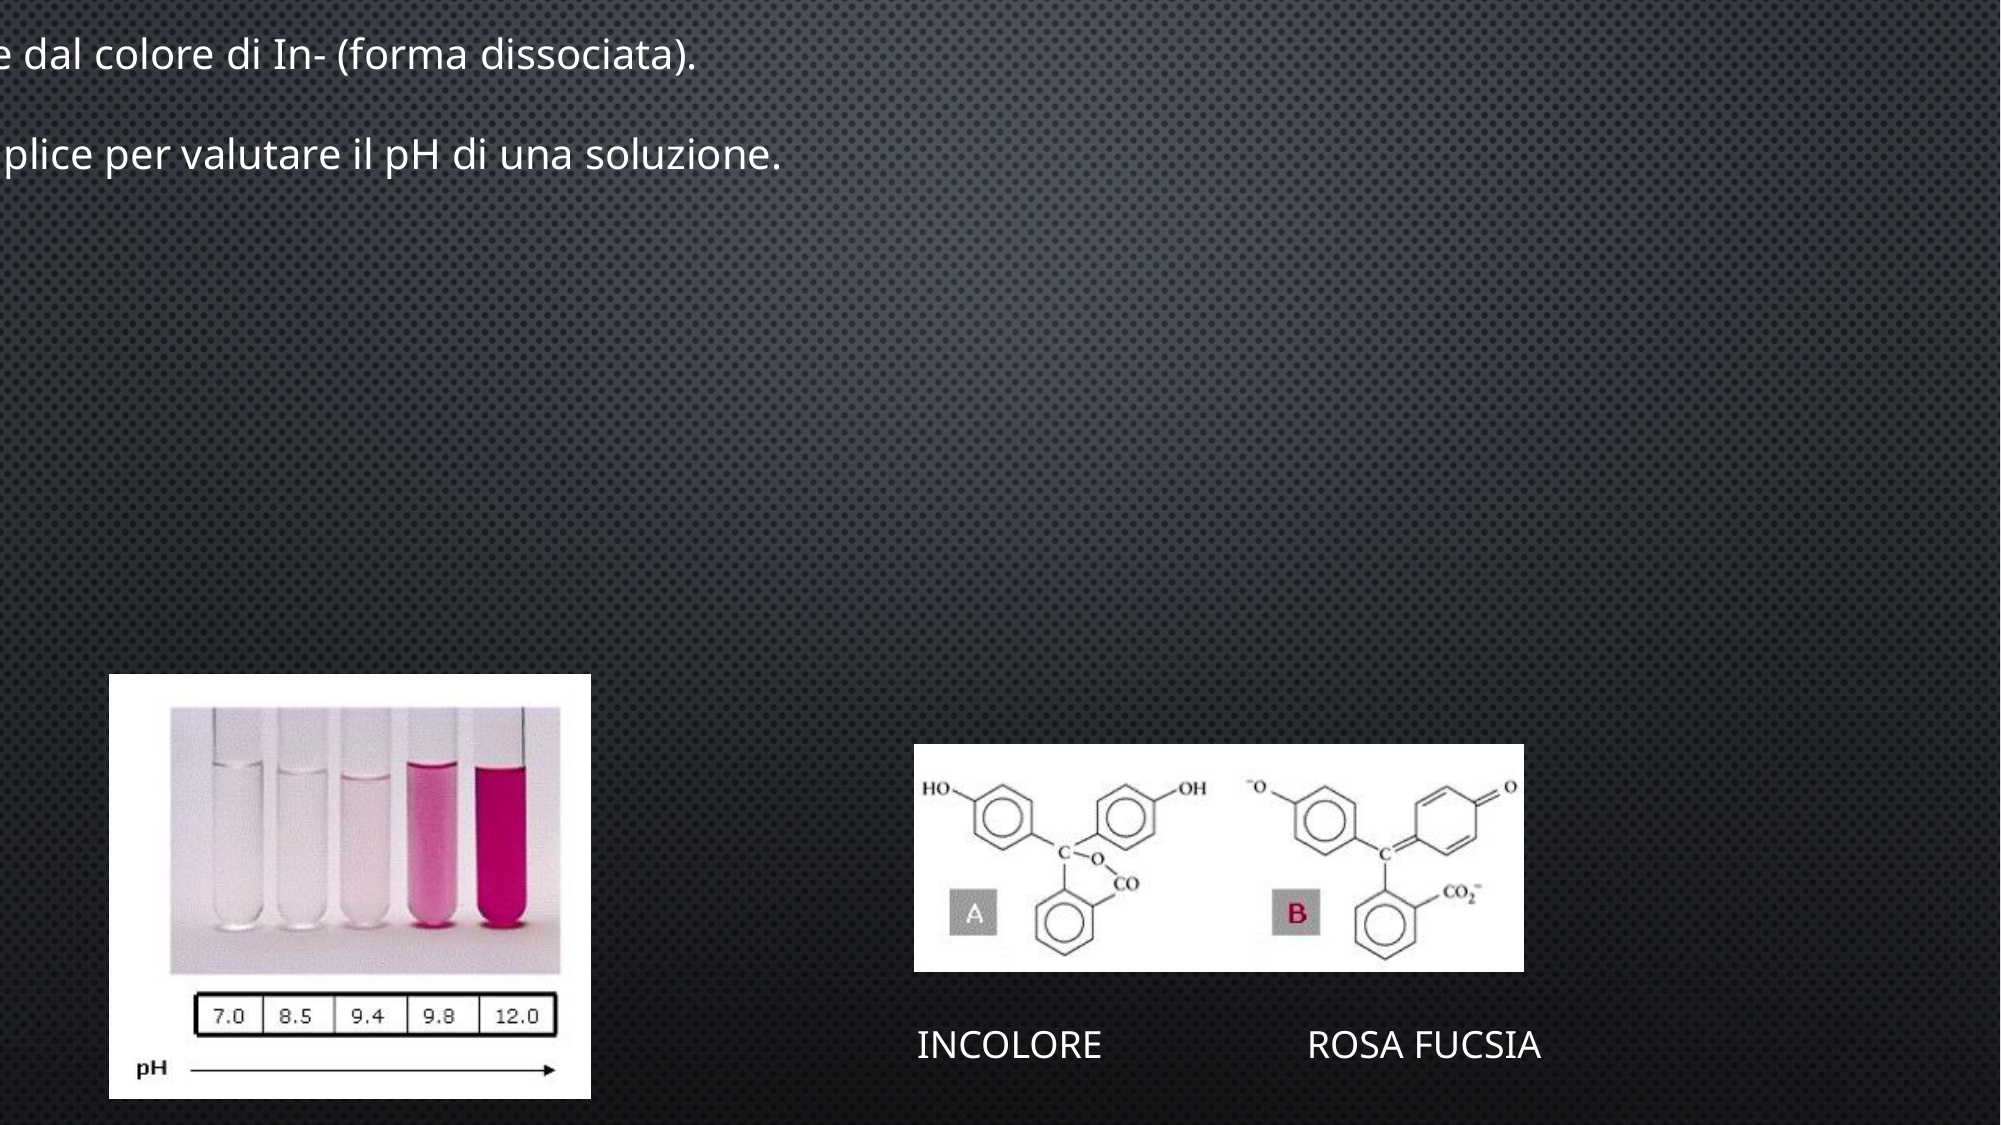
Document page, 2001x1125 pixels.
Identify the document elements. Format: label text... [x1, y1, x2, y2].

text_box Indicatori acido-base Molecole di coloranti che hanno la proprietà di cambiare colore al variare del pH. Sono generalmente acido o basi deboli, le cui forme acido o base coniugate hanno differenti colori HIn + H2O ↔ H3O+ + In- Il colore di HIn (forma indissociata) è differente dal colore di In- (forma dissociata). Gli indicatori rappresentano il metodo più semplice per valutare il pH di una soluzione. [0, 0, 851, 185]
picture [0, 0, 2001, 1125]
text_box INCOLORE ROSA FUCSIA [909, 1014, 1550, 1074]
